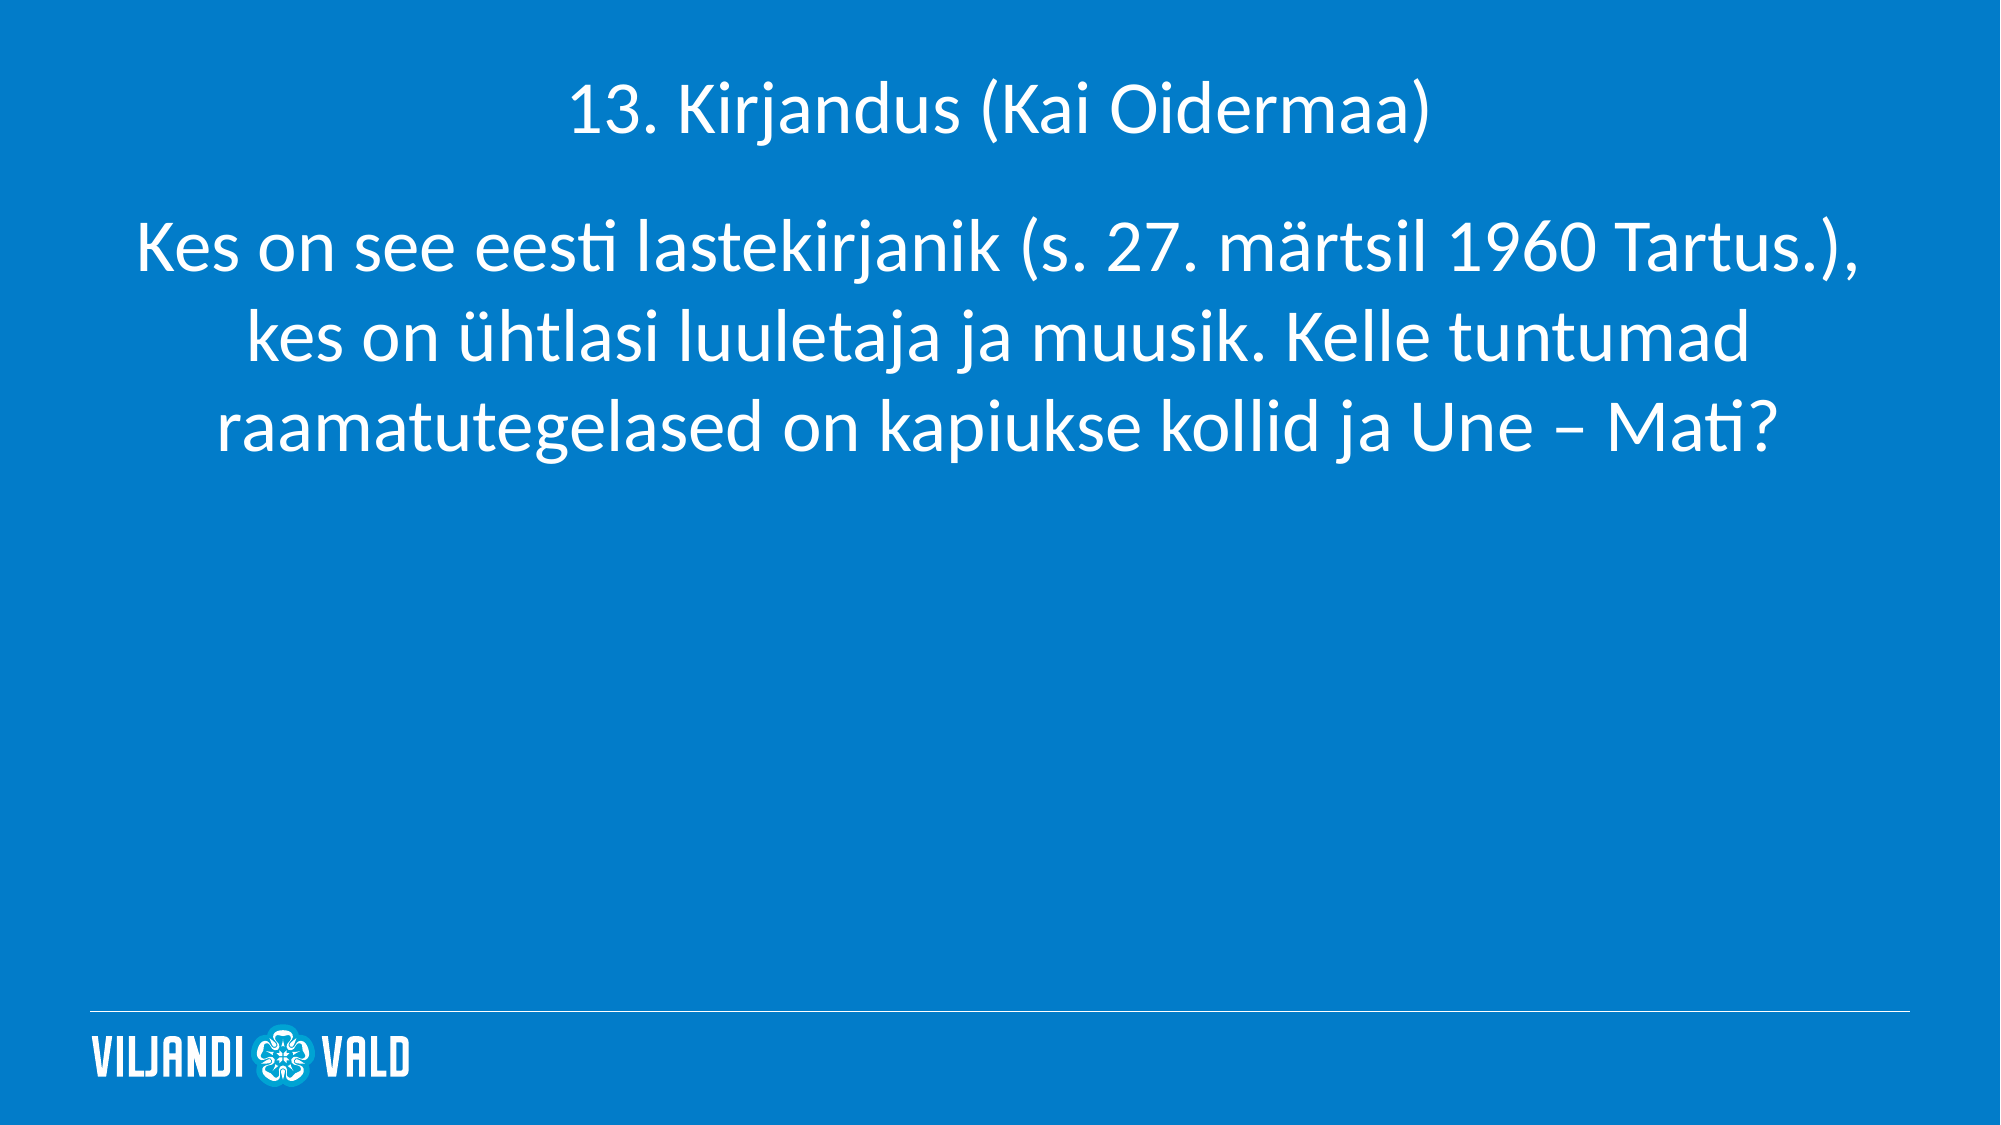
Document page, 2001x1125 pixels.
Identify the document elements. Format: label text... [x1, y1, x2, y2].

list Kes on see eesti lastekirjanik (s. 27. märtsil 1960 Tartus.), kes on ühtlasi luuletaja ja muusik. Kelle tuntumad raamatutegelased on kapiukse kollid ja Une – Mati? [99, 186, 1900, 1005]
title 13. Kirjandus (Kai Oidermaa) [99, 45, 1900, 162]
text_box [90, 1022, 410, 1089]
